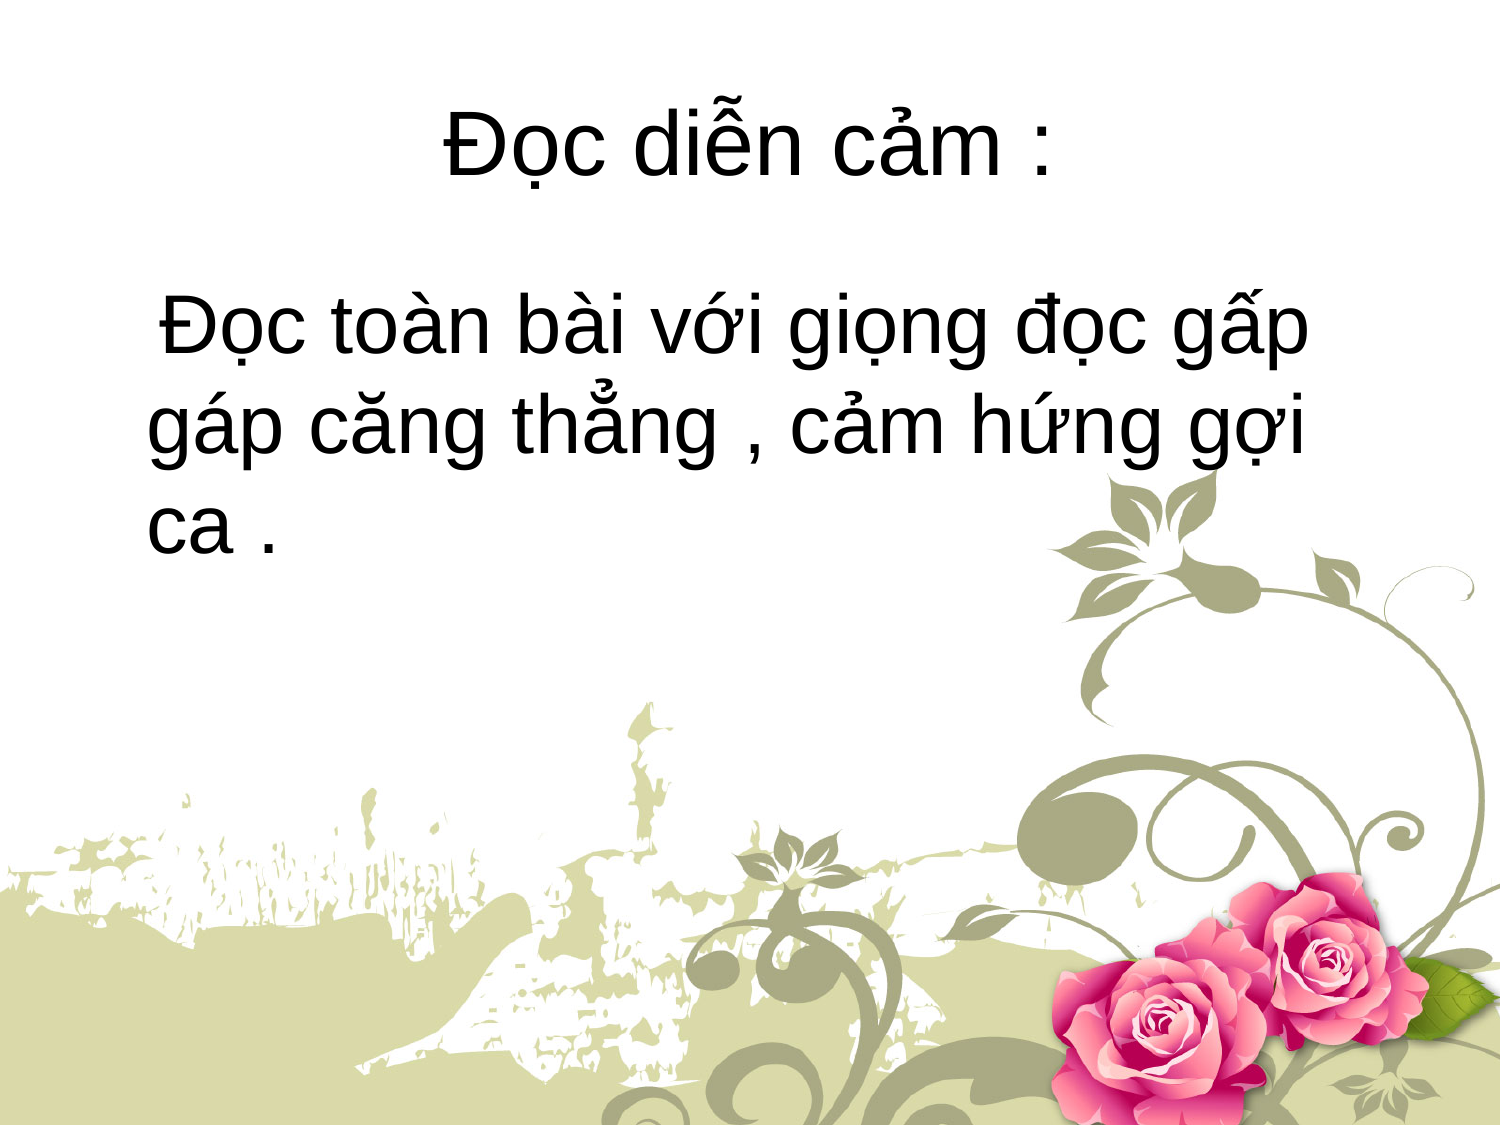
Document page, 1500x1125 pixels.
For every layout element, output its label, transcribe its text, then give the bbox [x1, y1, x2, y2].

title Đọc diễn cảm : [74, 44, 1426, 233]
picture [0, 0, 1500, 1125]
list Đọc toàn bài với giọng đọc gấp gáp căng thẳng , cảm hứng gợi ca . [74, 262, 1426, 1006]
